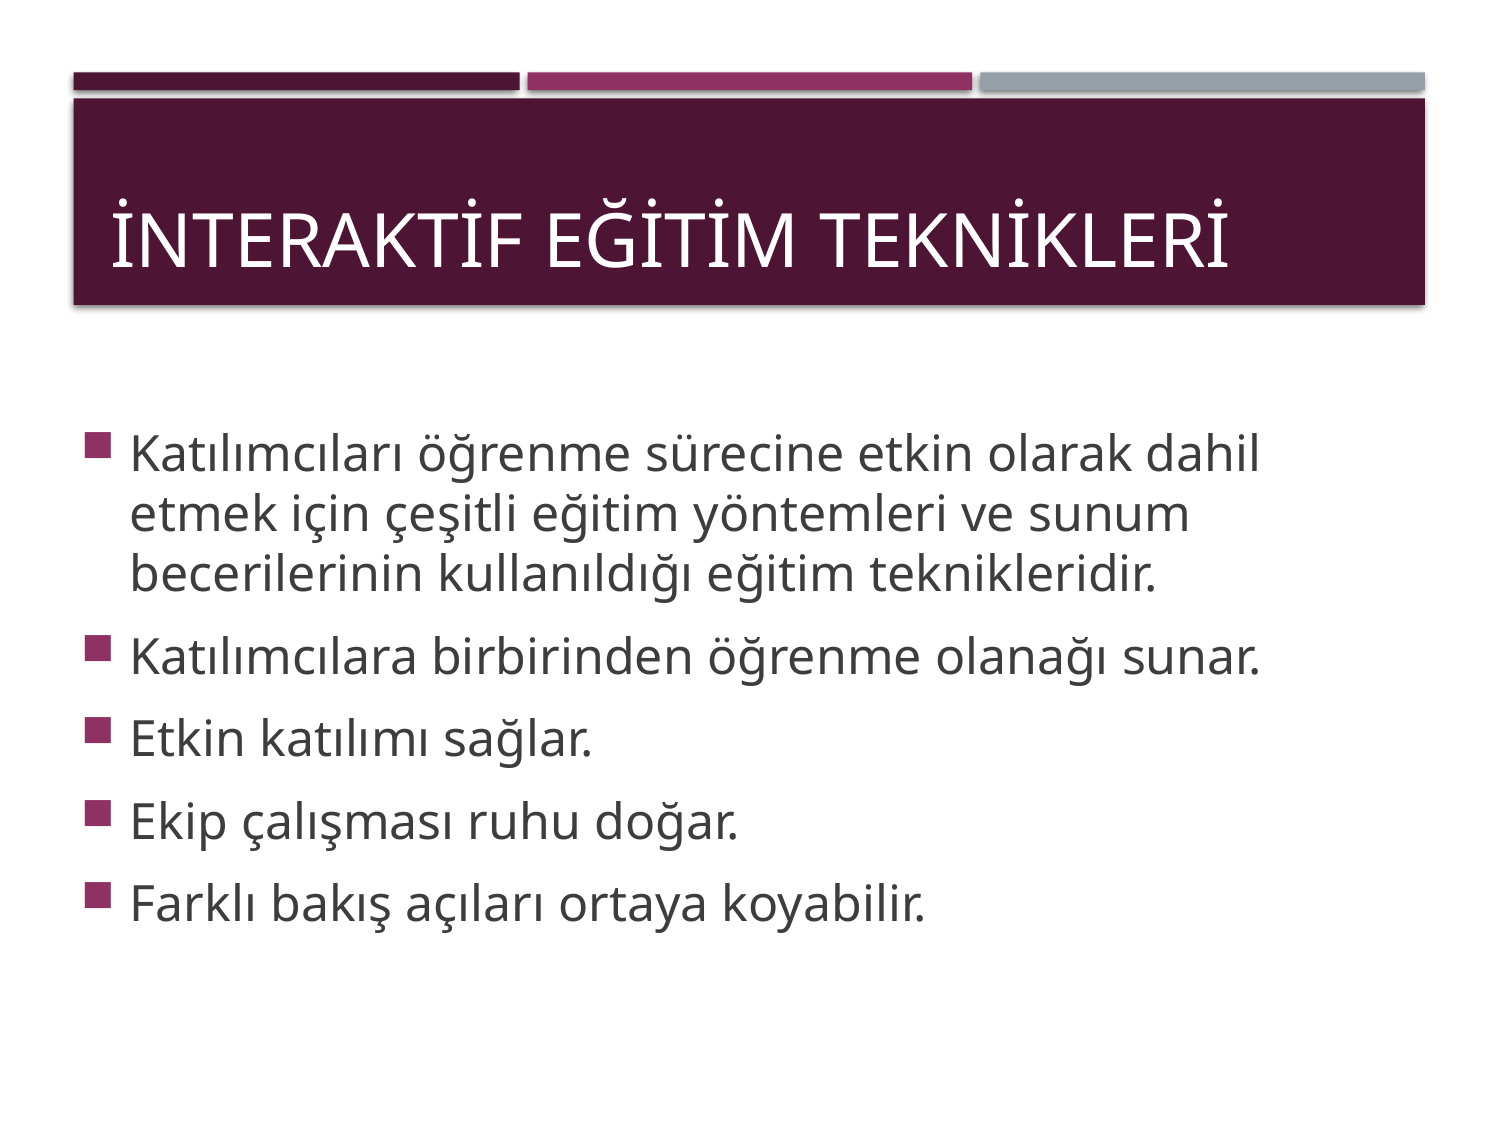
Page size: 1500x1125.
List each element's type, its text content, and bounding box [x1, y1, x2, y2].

list Katılımcıları öğrenme sürecine etkin olarak dahil etmek için çeşitli eğitim yöntemleri ve sunum becerilerinin kullanıldığı eğitim teknikleridir. Katılımcılara birbirinden öğrenme olanağı sunar. Etkin katılımı sağlar. Ekip çalışması ruhu doğar. Farklı bakış açıları ortaya koyabilir. [64, 365, 1406, 988]
title İNTERAKTİF EĞİTİM TEKNİKLERİ [95, 112, 1406, 291]
